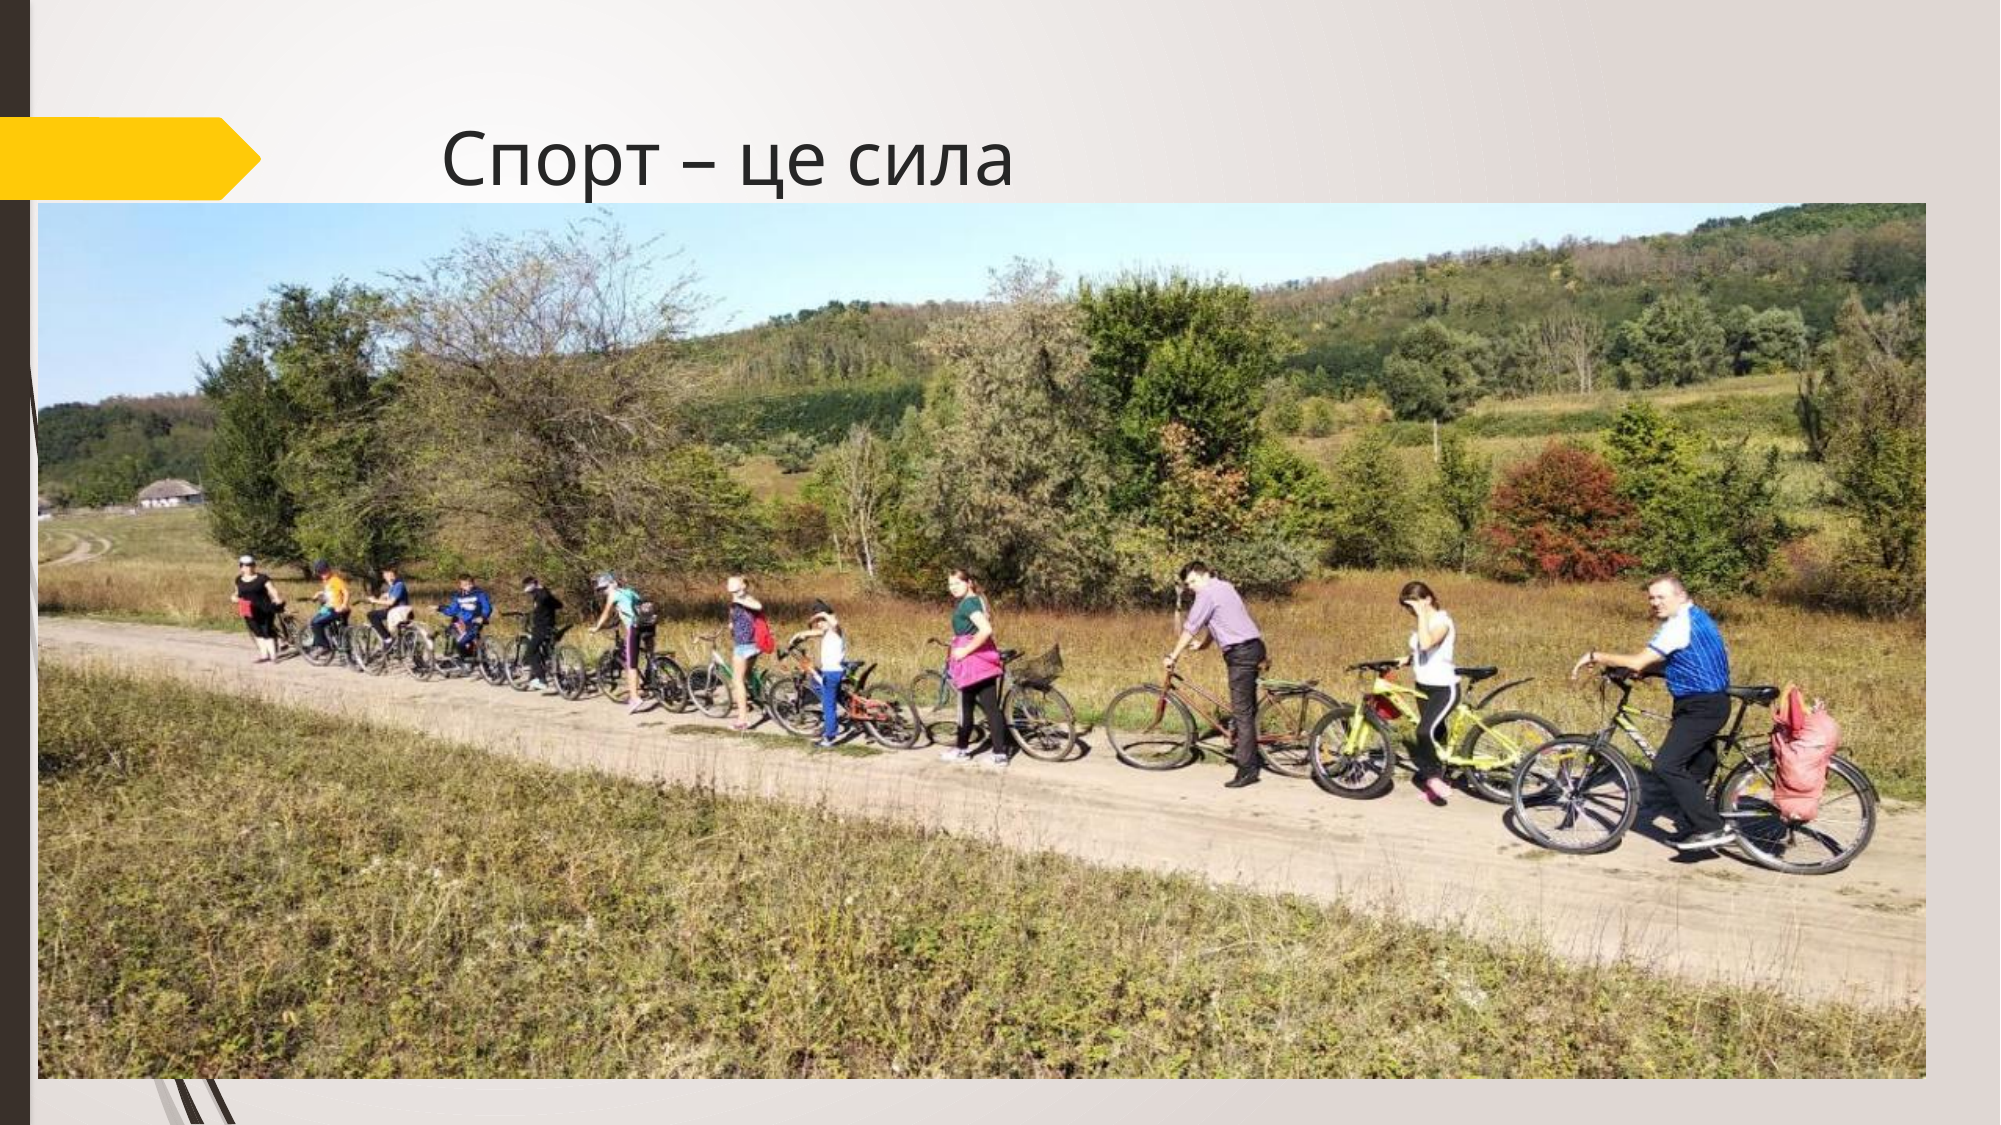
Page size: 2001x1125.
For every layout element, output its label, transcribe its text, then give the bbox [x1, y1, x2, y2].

picture [37, 203, 1926, 1079]
title Спорт – це сила [425, 102, 1888, 202]
